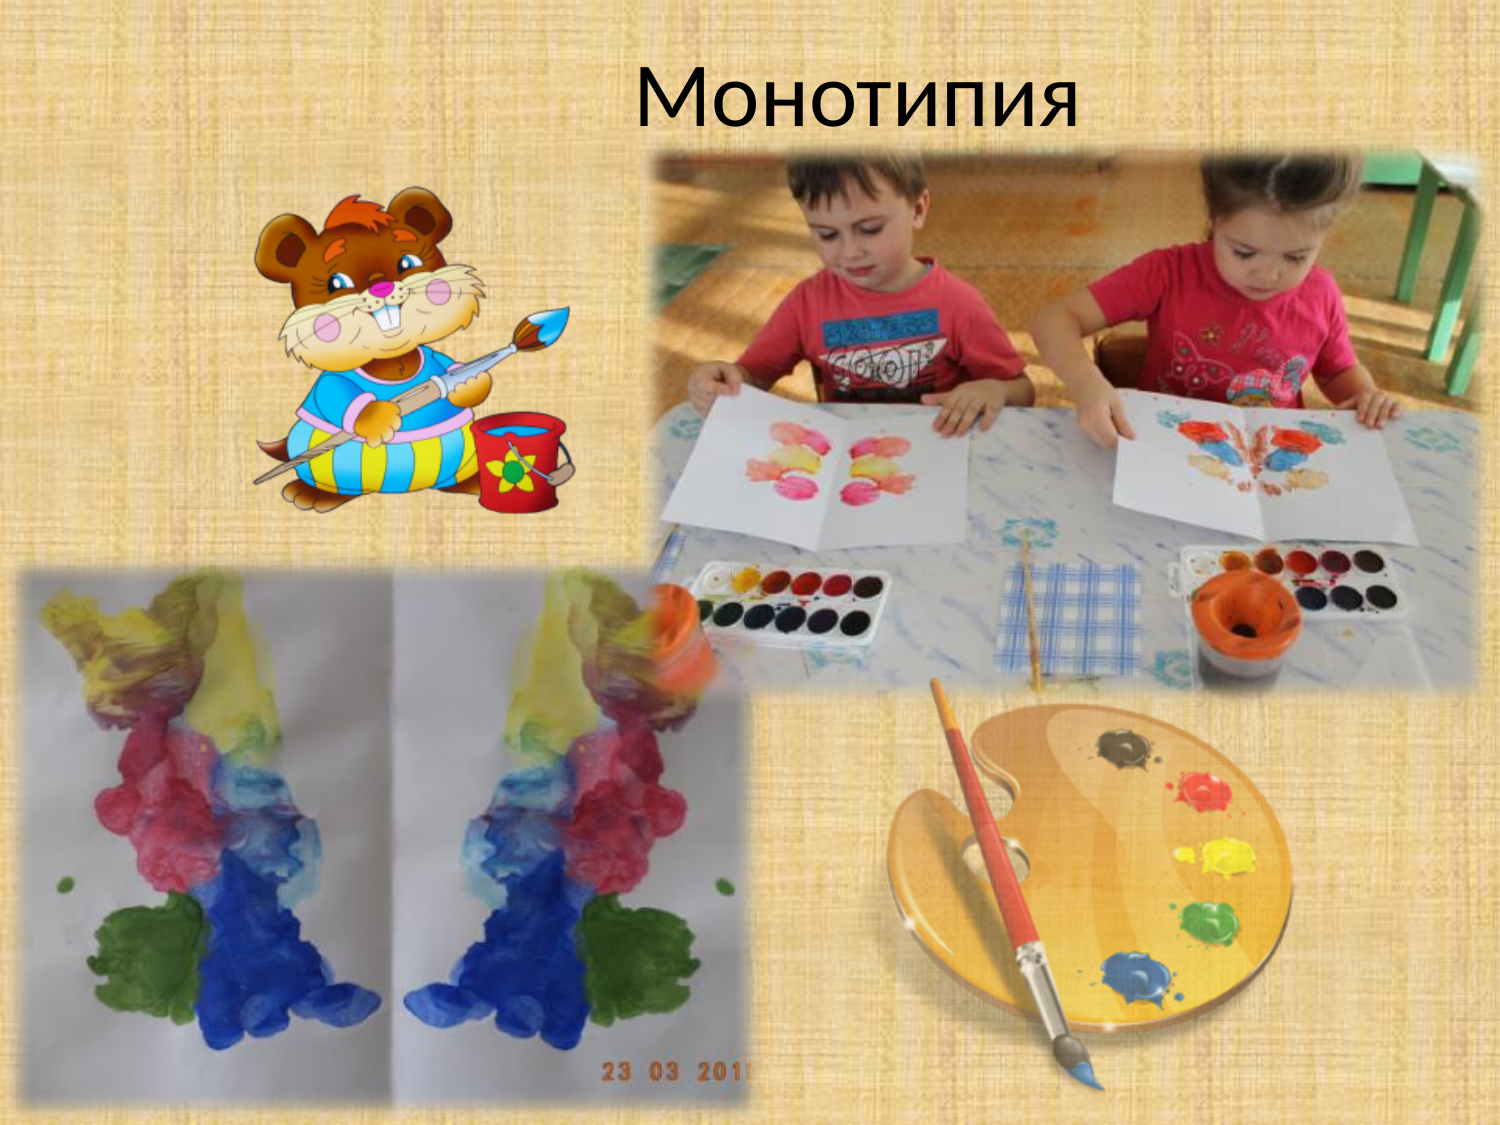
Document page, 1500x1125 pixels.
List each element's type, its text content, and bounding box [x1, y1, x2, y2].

picture [0, 0, 1500, 1125]
title Монотипия [183, 0, 1500, 184]
